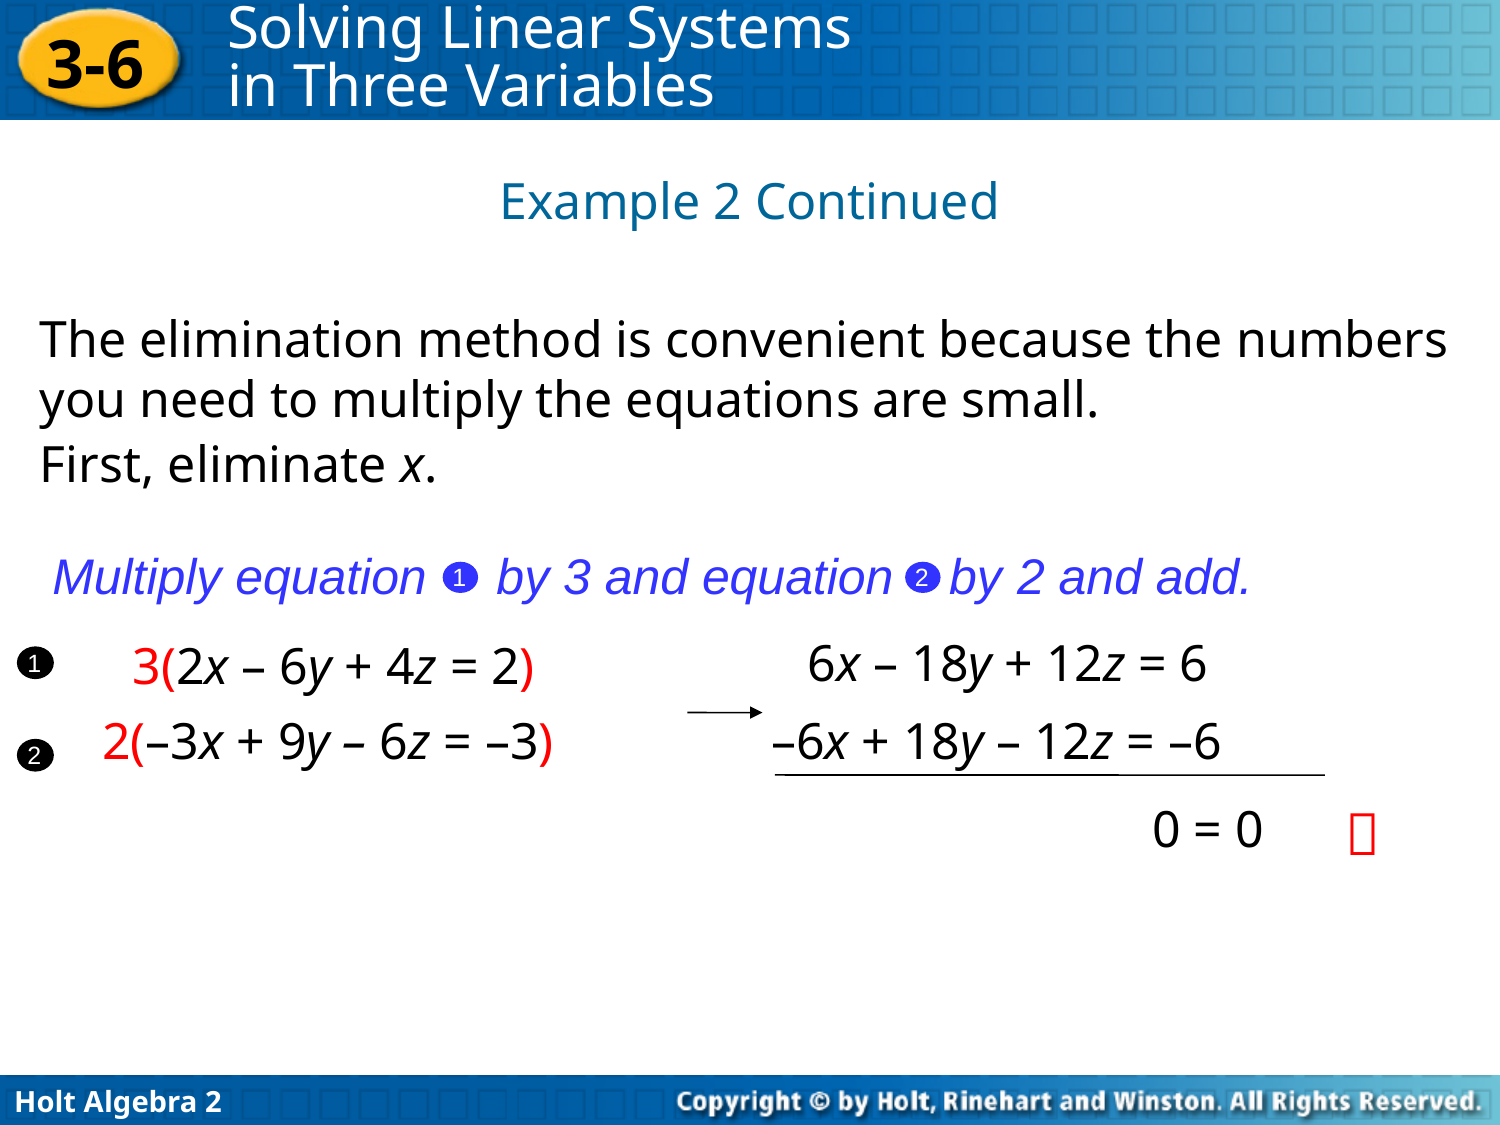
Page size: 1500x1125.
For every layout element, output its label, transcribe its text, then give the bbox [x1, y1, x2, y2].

picture [0, 0, 1500, 120]
text_box 0 = 0 [1137, 789, 1330, 865]
text_box [687, 706, 763, 719]
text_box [12, 732, 63, 778]
text_box First, eliminate x. [24, 435, 600, 500]
picture [0, 1075, 1500, 1125]
text_box The elimination method is convenient because the numbers you need to multiply the equations are small. [24, 299, 1475, 435]
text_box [37, 537, 1338, 613]
text_box 3(2x – 6y + 4z = 2) [117, 627, 675, 702]
text_box Example 2 Continued [0, 162, 1500, 238]
text_box  [1330, 789, 1396, 875]
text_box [12, 639, 63, 686]
text_box 2(–3x + 9y – 6z = –3) [87, 702, 704, 777]
text_box –6x + 18y – 12z = –6 [756, 702, 1413, 777]
text_box 6x – 18y + 12z = 6 [792, 624, 1375, 699]
